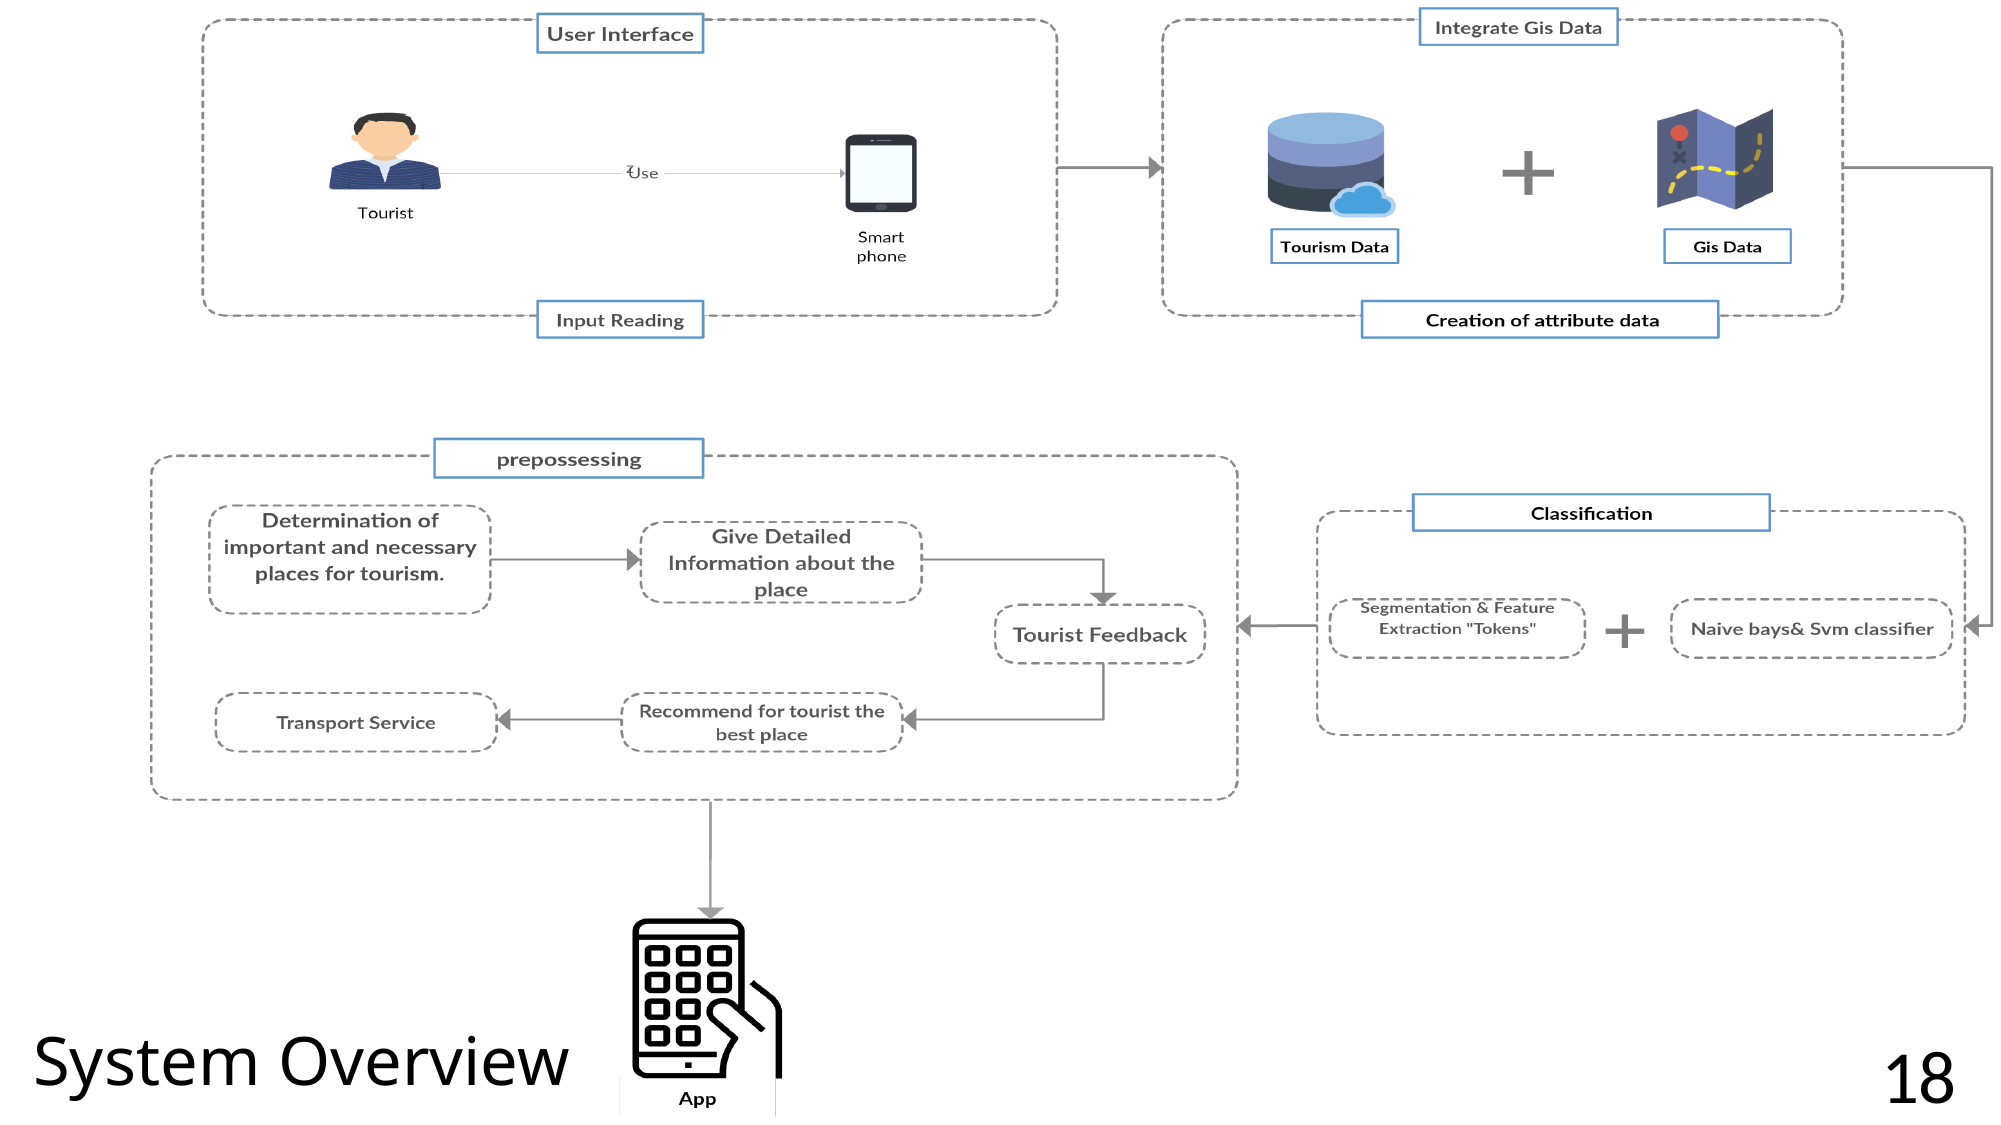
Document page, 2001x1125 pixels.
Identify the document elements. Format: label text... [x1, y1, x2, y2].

title System Overview [0, 1002, 139, 1125]
picture [139, 0, 2000, 1125]
